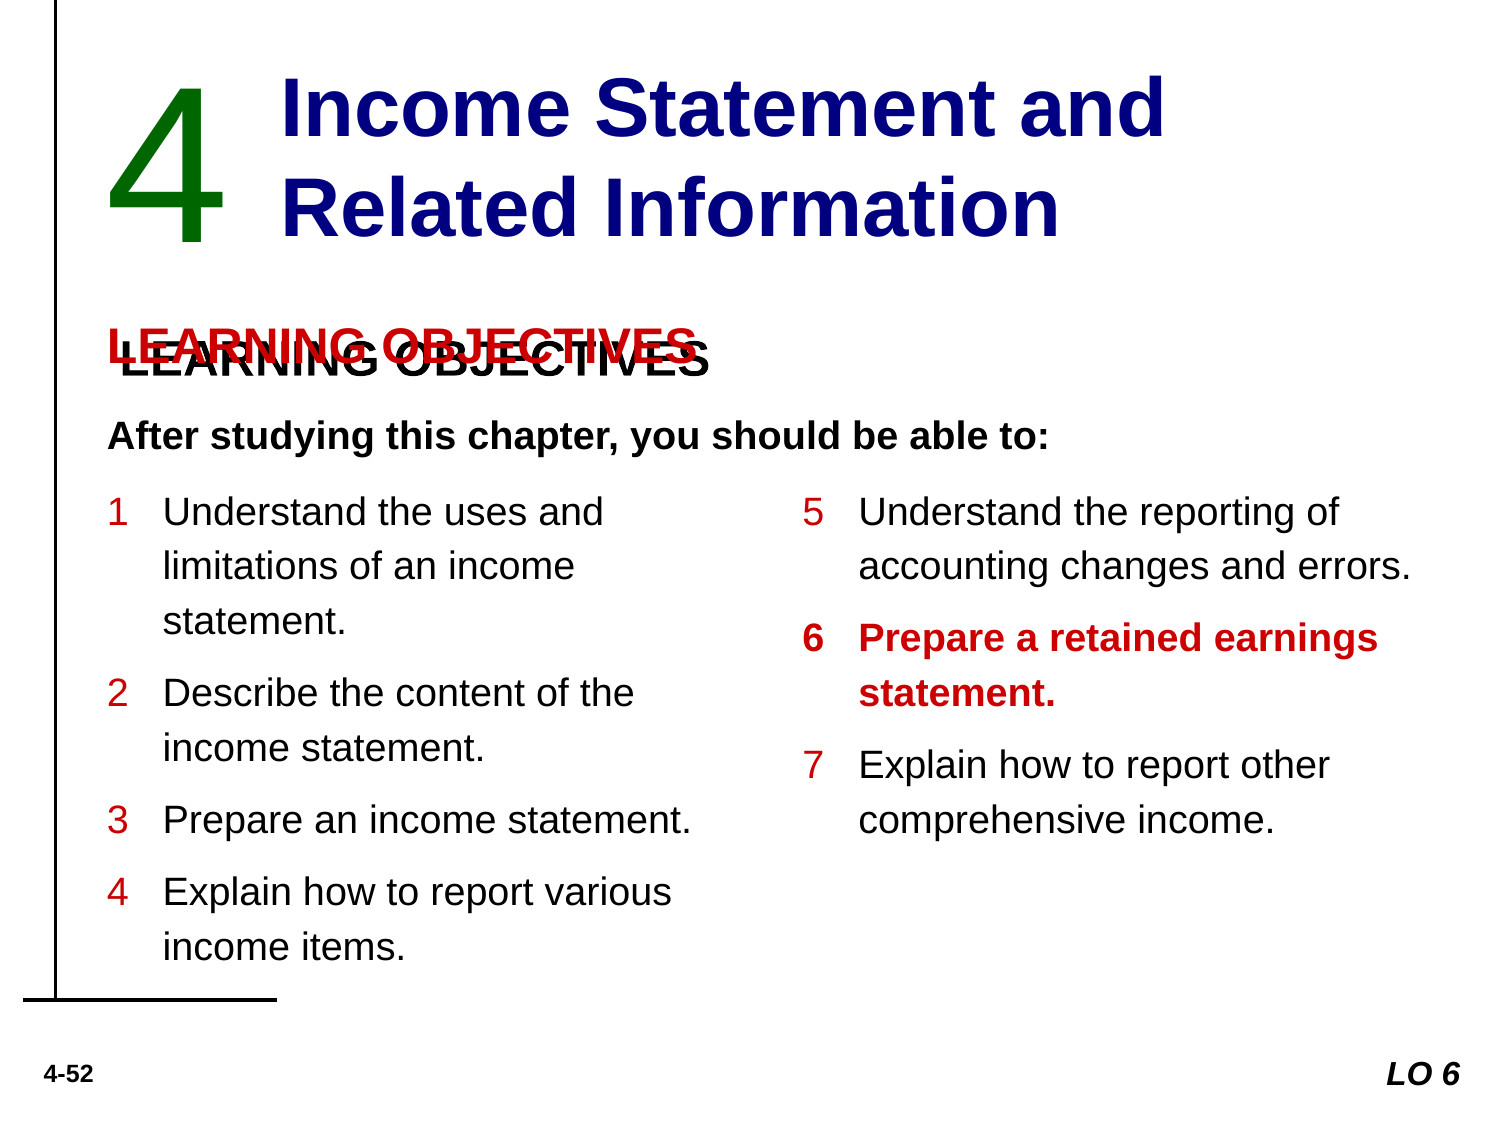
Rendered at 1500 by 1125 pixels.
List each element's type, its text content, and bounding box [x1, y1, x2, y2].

text_box 4 [90, 12, 266, 295]
text_box LO 6 [1350, 1044, 1475, 1100]
text_box After studying this chapter, you should be able to: [91, 395, 1275, 465]
text_box Income Statement and Related Information [266, 25, 1228, 282]
list Understand the uses and limitations of an income statement. Describe the content of the income statement. Prepare an income statement. Explain how to report various income items. [91, 471, 767, 971]
text_box Understand the reporting of accounting changes and errors. Prepare a retained earnings statement. Explain how to report other comprehensive income. [787, 471, 1463, 946]
title LEARNING OBJECTIVES [91, 299, 730, 381]
